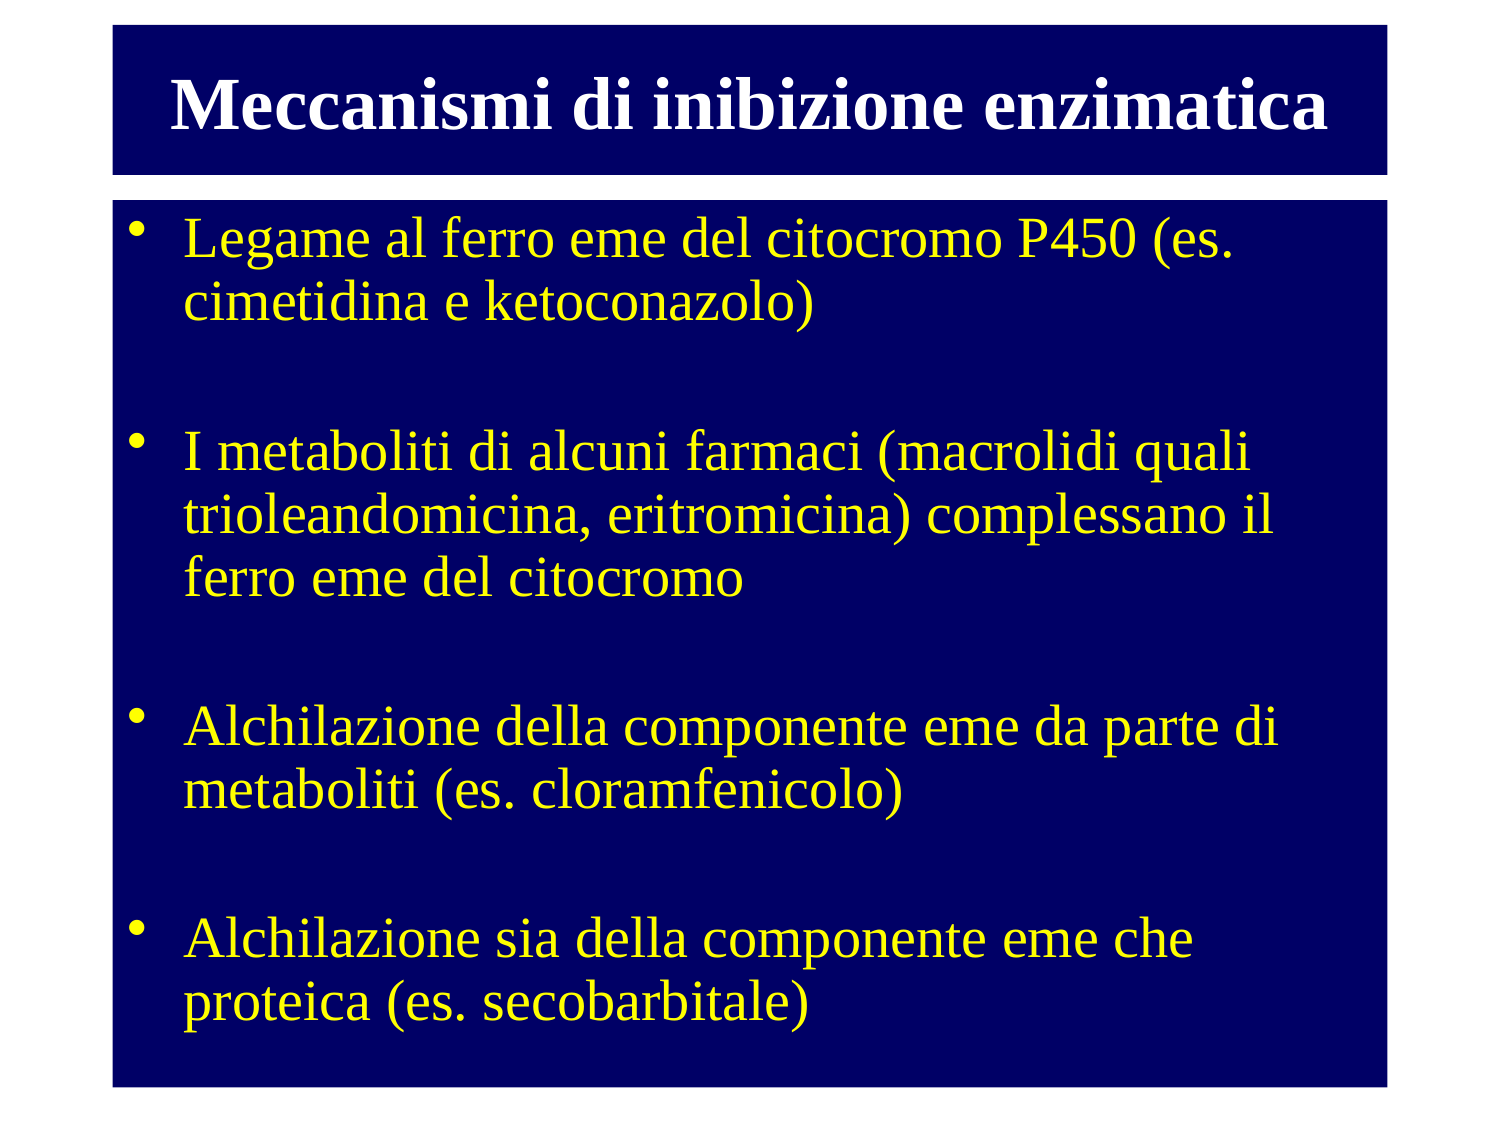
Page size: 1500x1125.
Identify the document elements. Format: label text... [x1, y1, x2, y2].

title Meccanismi di inibizione enzimatica [112, 24, 1388, 176]
list Legame al ferro eme del citocromo P450 (es. cimetidina e ketoconazolo) I metaboliti di alcuni farmaci (macrolidi quali trioleandomicina, eritromicina) complessano il ferro eme del citocromo Alchilazione della componente eme da parte di metaboliti (es. cloramfenicolo) Alchilazione sia della componente eme che proteica (es. secobarbitale) [112, 199, 1388, 1088]
